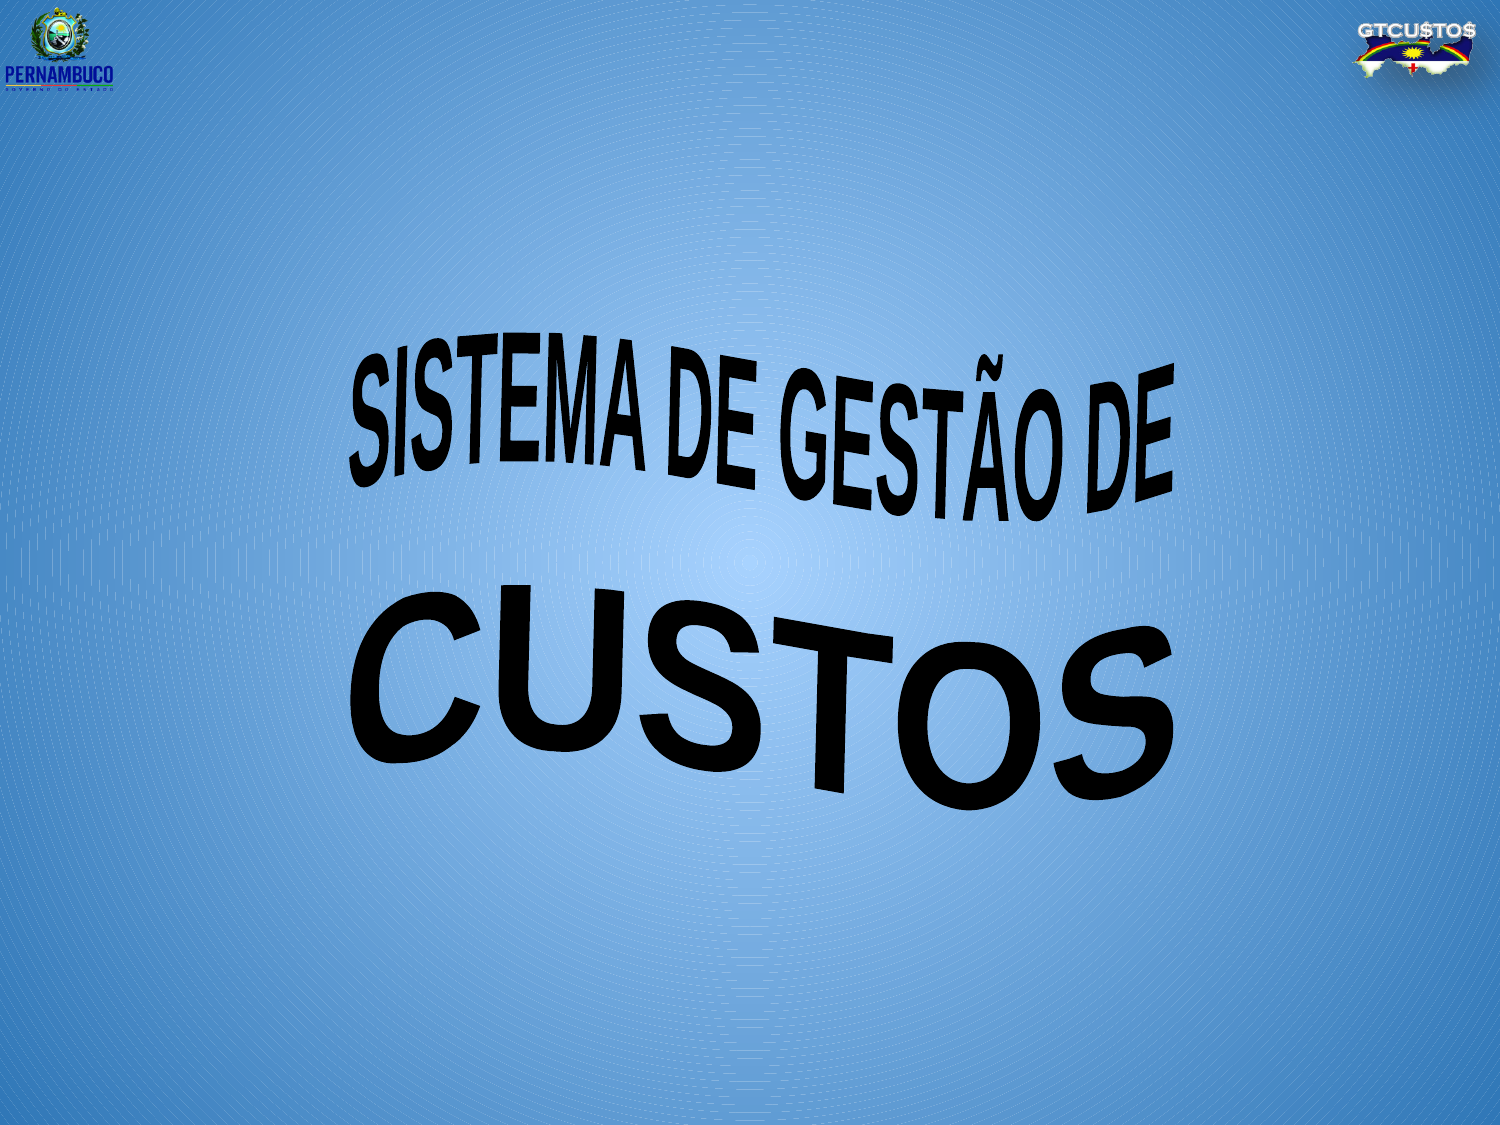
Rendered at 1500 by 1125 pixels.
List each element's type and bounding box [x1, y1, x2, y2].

picture [5, 7, 113, 91]
picture [1352, 21, 1476, 79]
